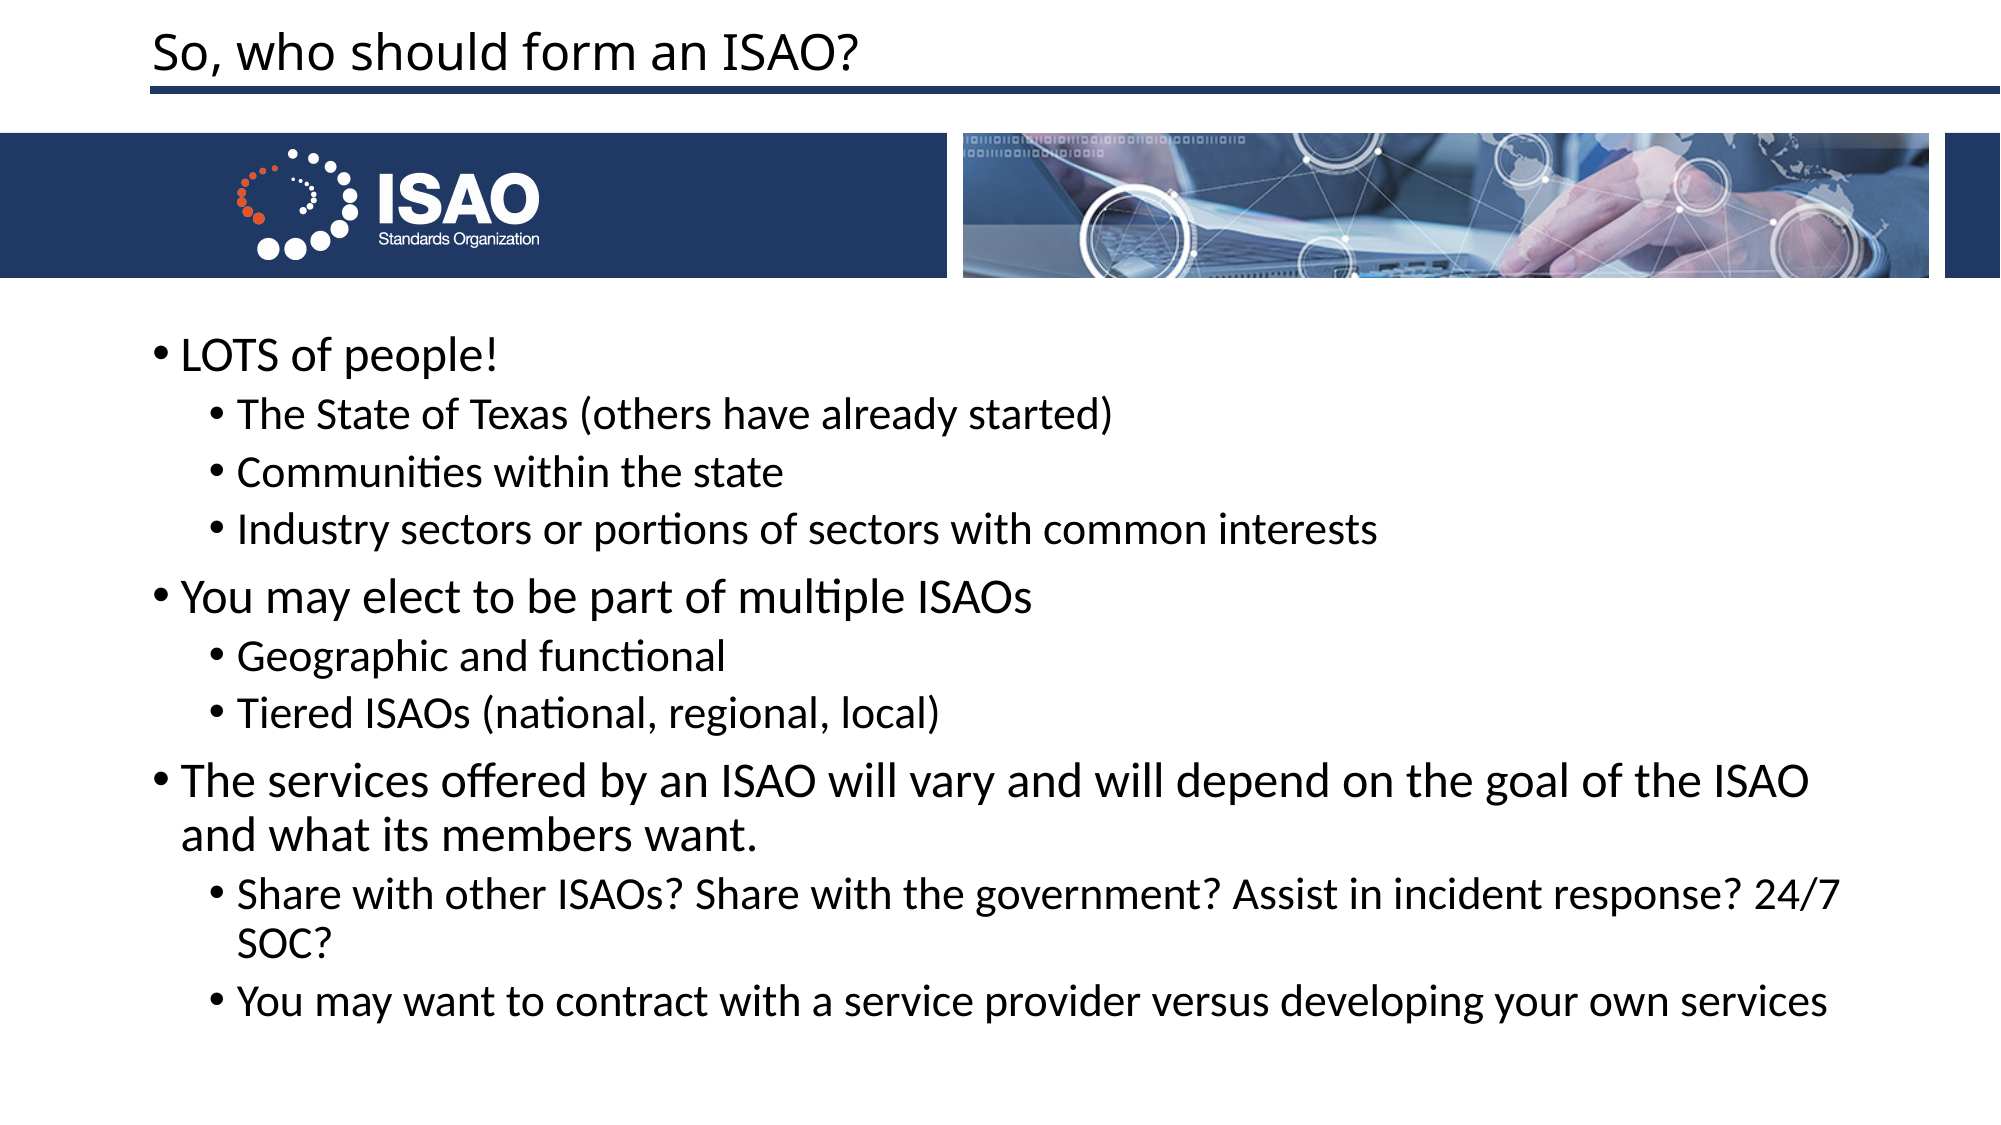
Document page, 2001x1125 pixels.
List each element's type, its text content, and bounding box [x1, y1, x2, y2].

title So, who should form an ISAO? [137, 0, 1863, 110]
picture [237, 149, 539, 260]
list LOTS of people! The State of Texas (others have already started) Communities within the state Industry sectors or portions of sectors with common interests You may elect to be part of multiple ISAOs Geographic and functional Tiered ISAOs (national, regional, local) The services offered by an ISAO will vary and will depend on the goal of the ISAO and what its members want. Share with other ISAOs? Share with the government? Assist in incident response? 24/7 SOC? You may want to contract with a service provider versus developing your own services [137, 321, 1863, 1088]
picture [963, 133, 1929, 278]
